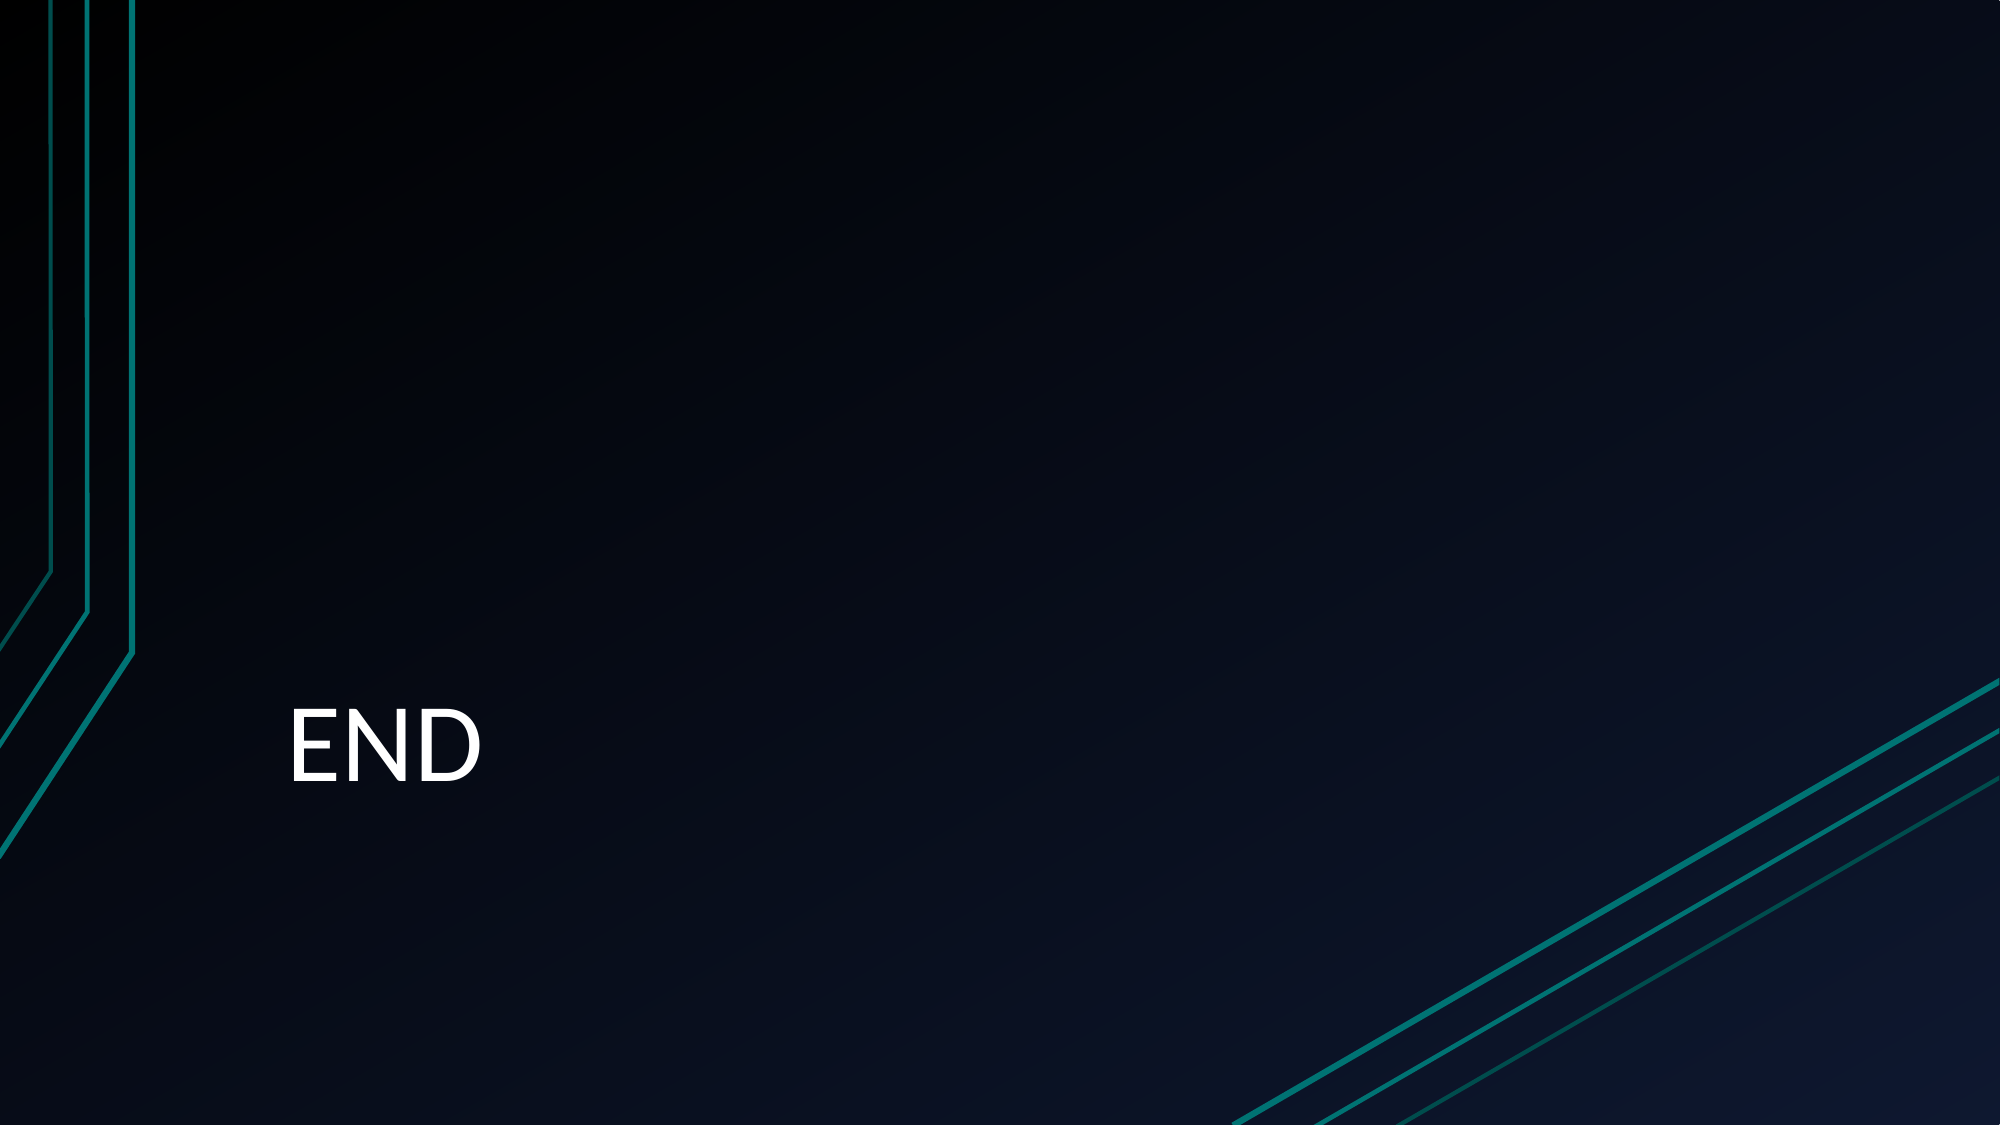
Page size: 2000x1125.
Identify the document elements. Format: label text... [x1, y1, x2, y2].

title END [266, 362, 1733, 816]
